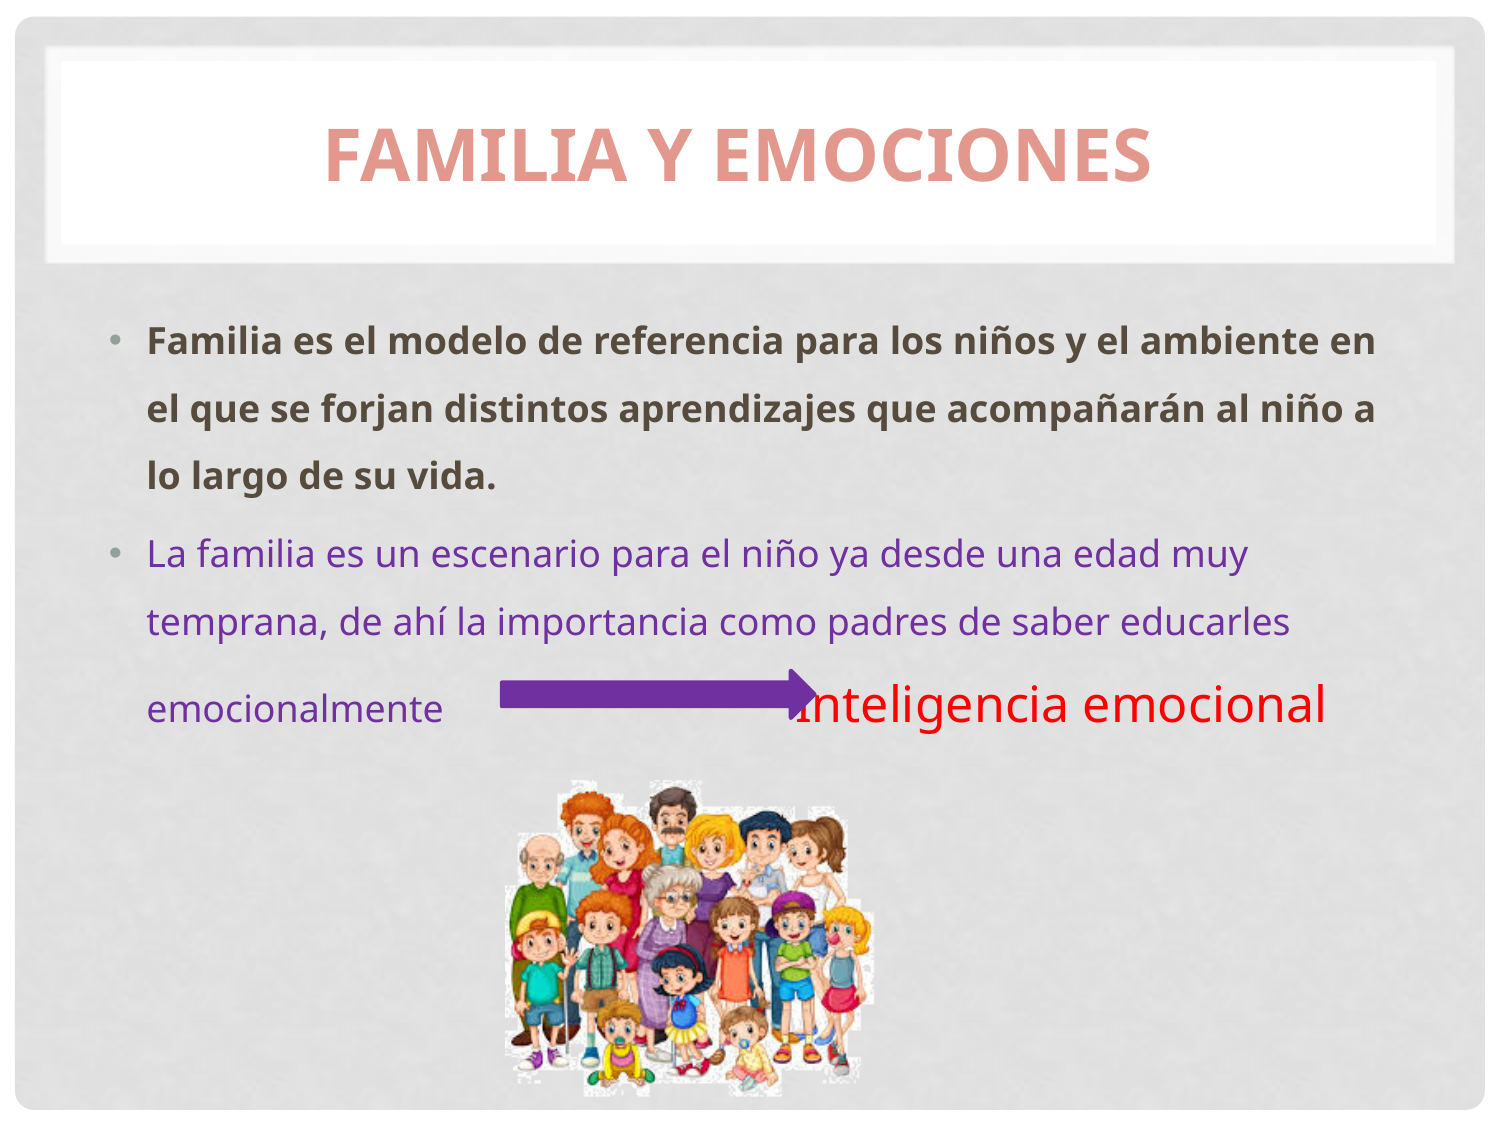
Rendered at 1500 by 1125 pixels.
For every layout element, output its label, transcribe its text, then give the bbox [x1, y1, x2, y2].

list Familia es el modelo de referencia para los niños y el ambiente en el que se forjan distintos aprendizajes que acompañarán al niño a lo largo de su vida. La familia es un escenario para el niño ya desde una edad muy temprana, de ahí la importancia como padres de saber educarles emocionalmente Inteligencia emocional [75, 287, 1425, 1005]
text_box [499, 668, 817, 720]
picture [505, 754, 877, 1125]
title familia y emociones [69, 66, 1425, 238]
